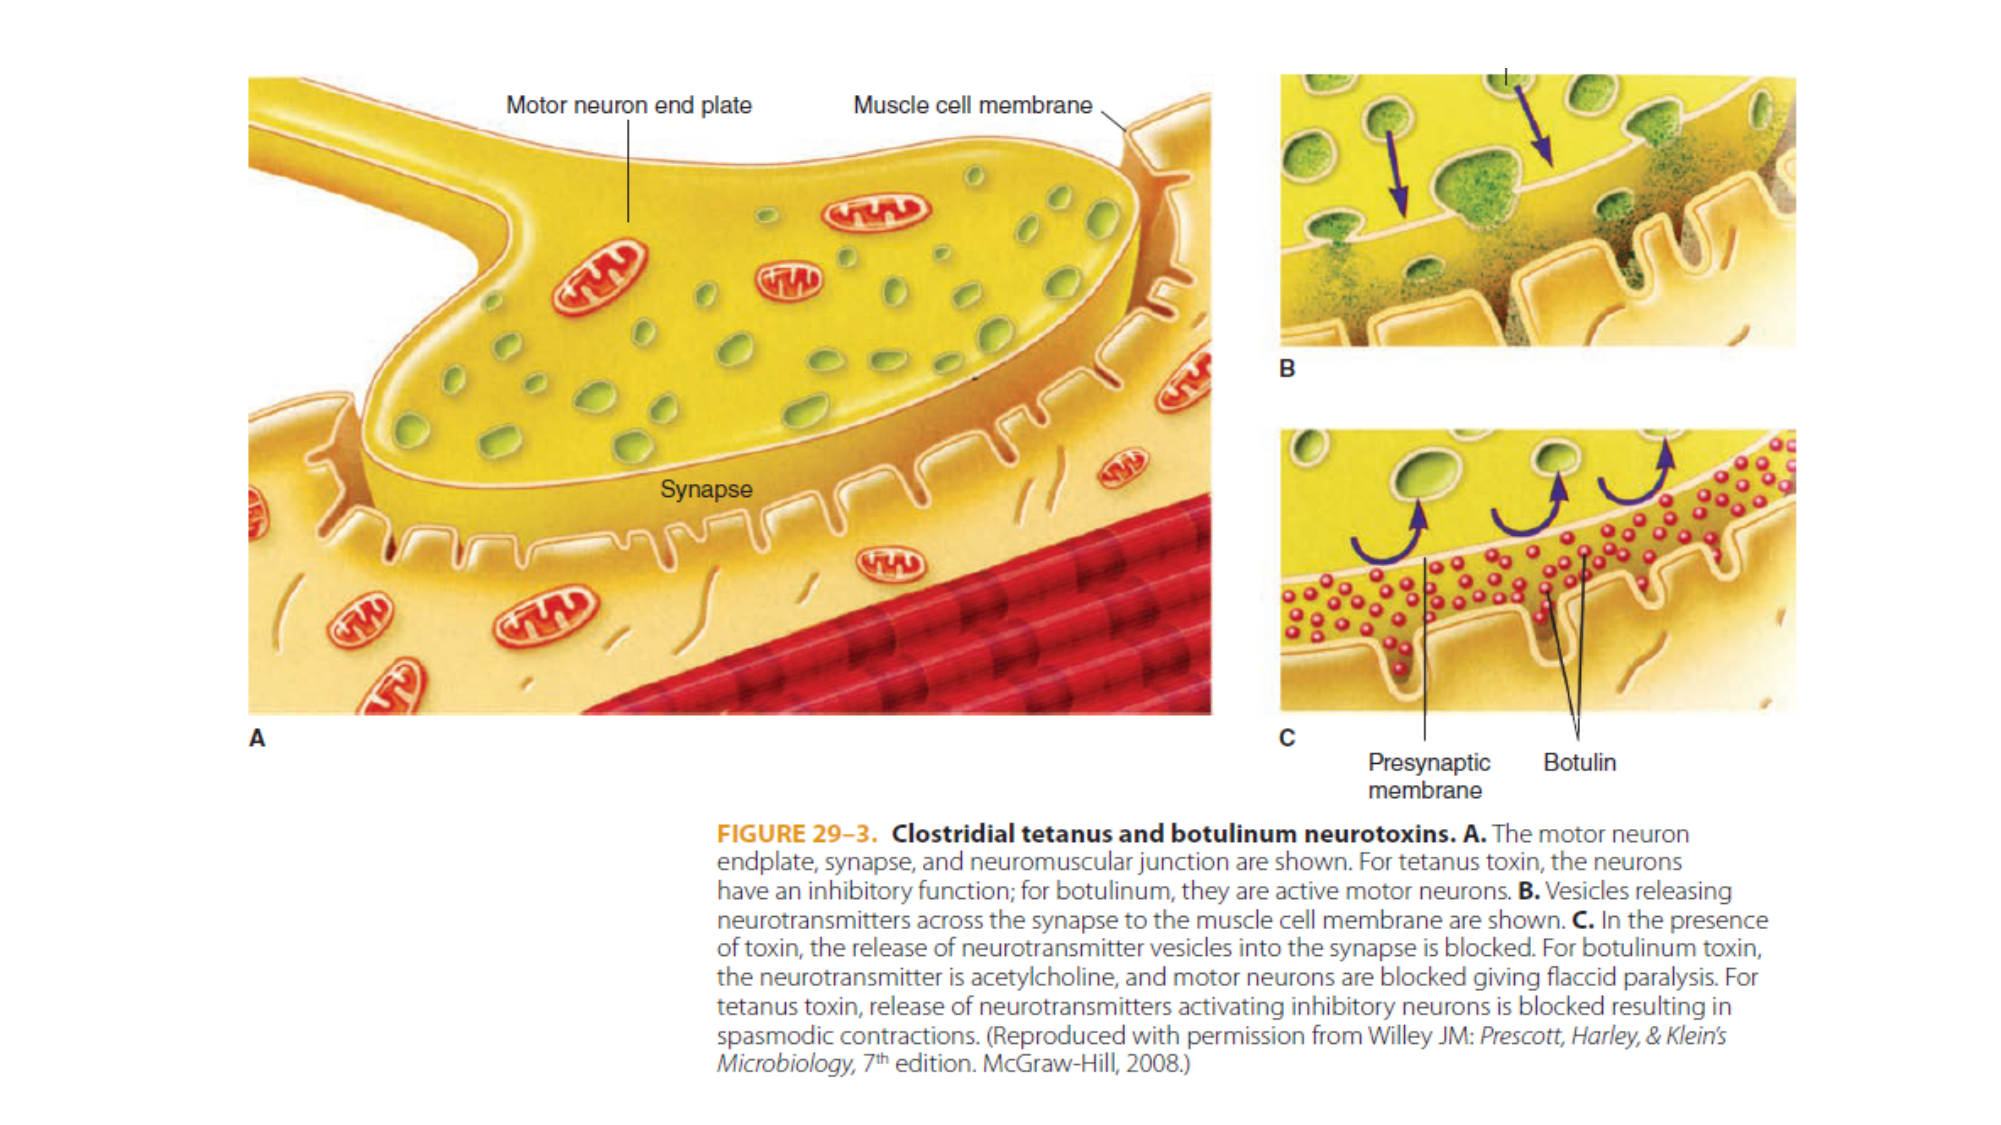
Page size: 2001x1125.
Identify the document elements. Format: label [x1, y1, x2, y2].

list [242, 68, 1805, 1095]
